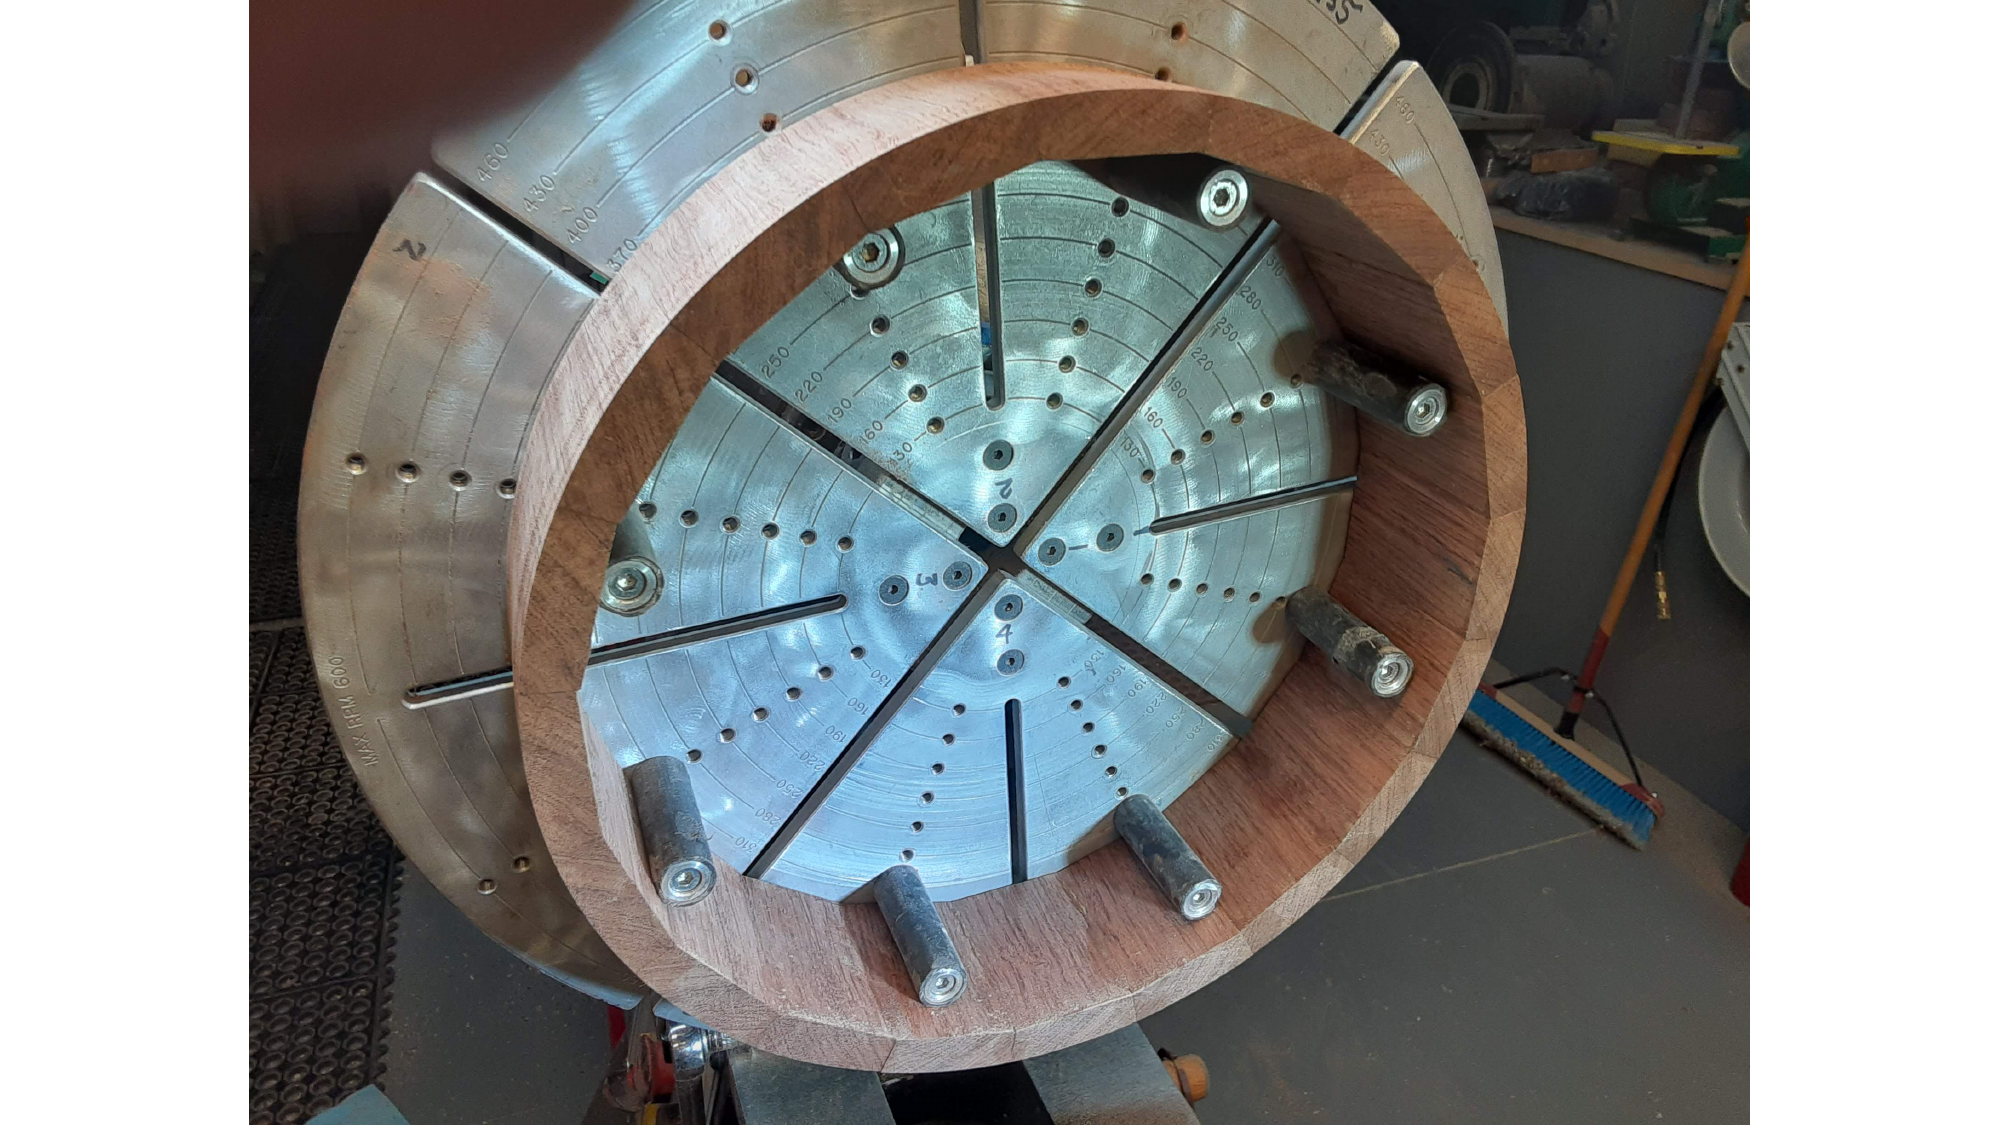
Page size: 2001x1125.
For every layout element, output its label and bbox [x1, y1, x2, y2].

picture [249, 0, 1750, 1125]
